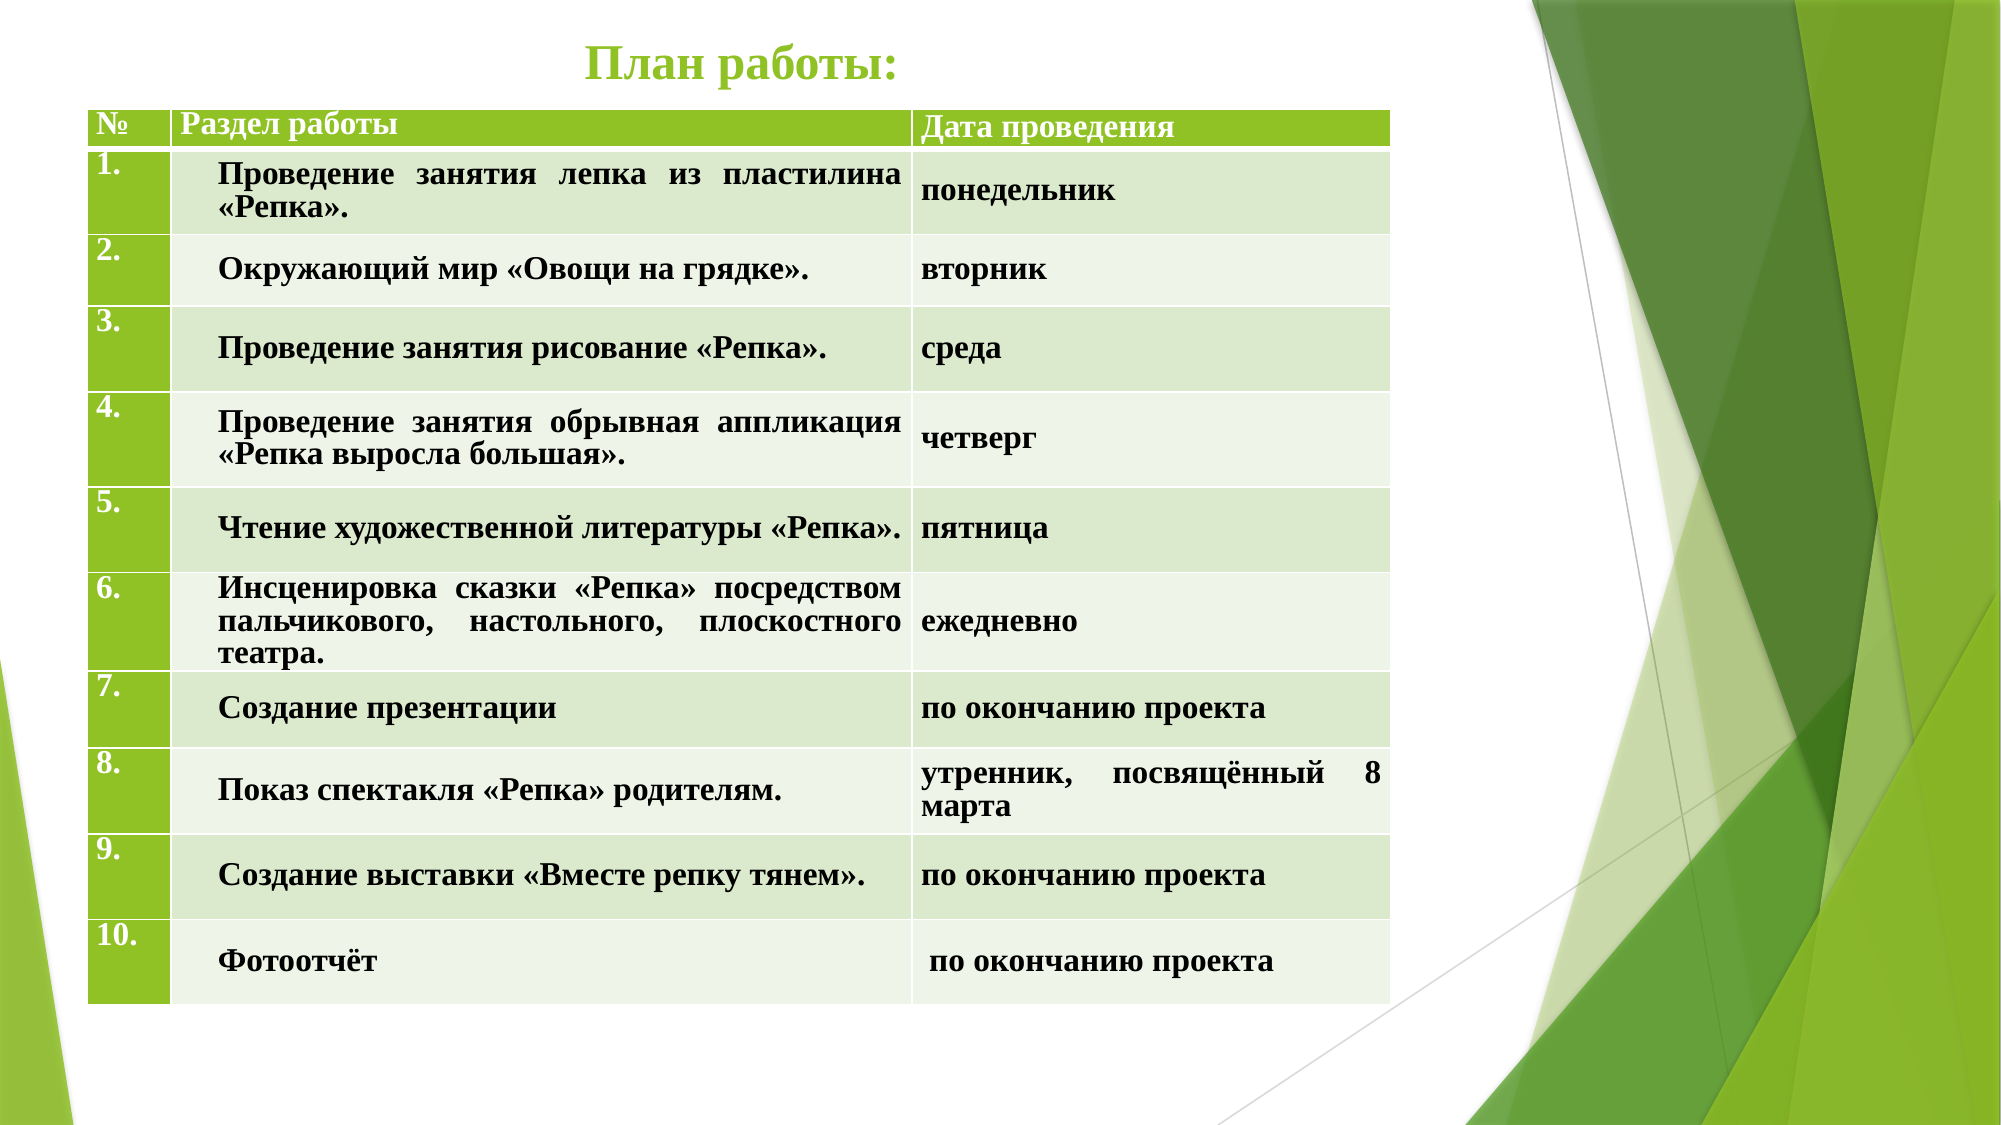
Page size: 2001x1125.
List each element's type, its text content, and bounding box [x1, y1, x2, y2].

table_cell Чтение художественной литературы «Репка». [172, 488, 911, 572]
table_cell Проведение занятия рисование «Репка». [172, 307, 911, 391]
table_cell 8. [88, 749, 170, 833]
table_cell по окончанию проекта [913, 672, 1390, 747]
table_cell Окружающий мир «Овощи на грядке». [172, 235, 911, 305]
table_cell по окончанию проекта [913, 920, 1390, 1004]
table_cell Инсценировка сказки «Репка» посредством пальчикового, настольного, плоскостного театра. [172, 573, 911, 670]
table_cell Проведение занятия лепка из пластилина «Репка». [172, 152, 911, 234]
table_cell 3. [88, 307, 170, 391]
title План работы: [569, 21, 948, 85]
table_cell 1. [88, 152, 170, 234]
table_cell 5. [88, 488, 170, 572]
table_header Дата проведения [913, 110, 1390, 146]
table_cell Проведение занятия обрывная аппликация «Репка выросла большая». [172, 393, 911, 486]
table_cell Показ спектакля «Репка» родителям. [172, 749, 911, 833]
table_cell 6. [88, 573, 170, 670]
table_header Раздел работы [172, 110, 911, 146]
table_cell 4. [88, 393, 170, 486]
table_cell Создание выставки «Вместе репку тянем». [172, 835, 911, 919]
table_cell Создание презентации [172, 672, 911, 747]
table_cell утренник, посвящённый 8 марта [913, 749, 1390, 833]
table_header № [88, 110, 170, 146]
table_cell 2. [88, 235, 170, 305]
table_cell вторник [913, 235, 1390, 305]
table_cell по окончанию проекта [913, 835, 1390, 919]
table_cell среда [913, 307, 1390, 391]
table_cell Фотоотчёт [172, 920, 911, 1004]
table_cell 7. [88, 672, 170, 747]
table_cell пятница [913, 488, 1390, 572]
table_cell ежедневно [913, 573, 1390, 670]
table_cell четверг [913, 393, 1390, 486]
table_cell 9. [88, 835, 170, 919]
table_cell 10. [88, 920, 170, 1004]
table_cell понедельник [913, 152, 1390, 234]
